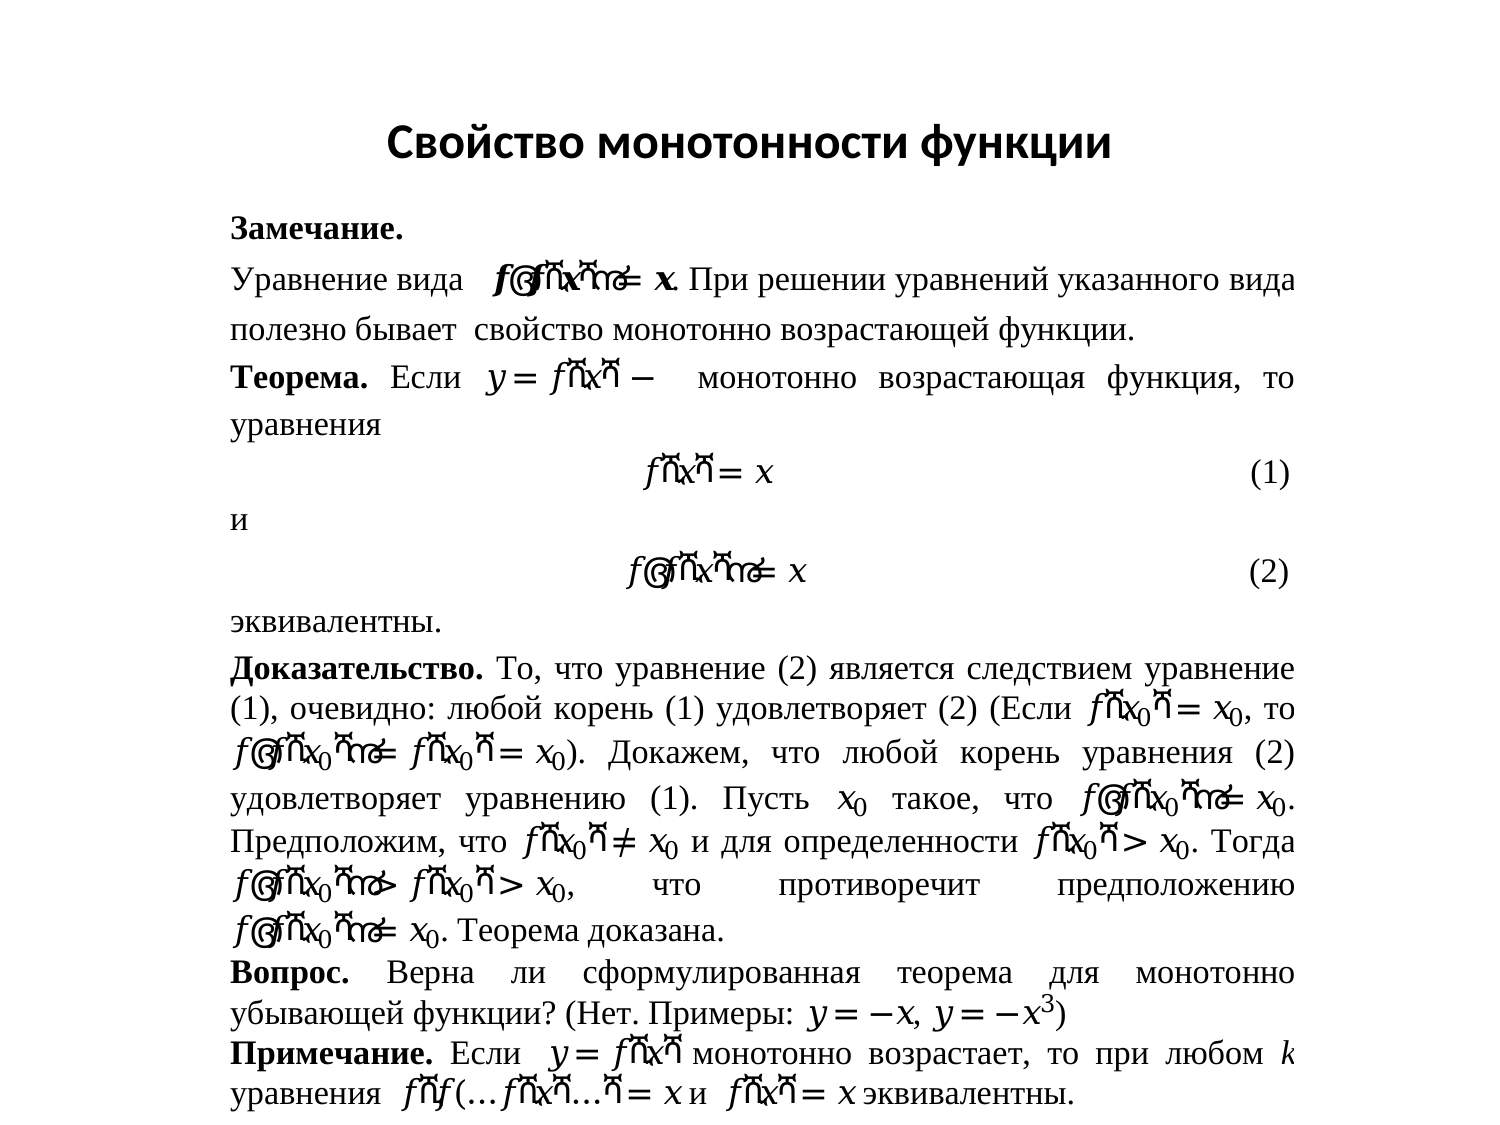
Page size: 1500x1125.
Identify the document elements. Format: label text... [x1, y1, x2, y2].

title Свойство монотонности функции [75, 45, 1425, 233]
picture [229, 207, 1294, 1115]
